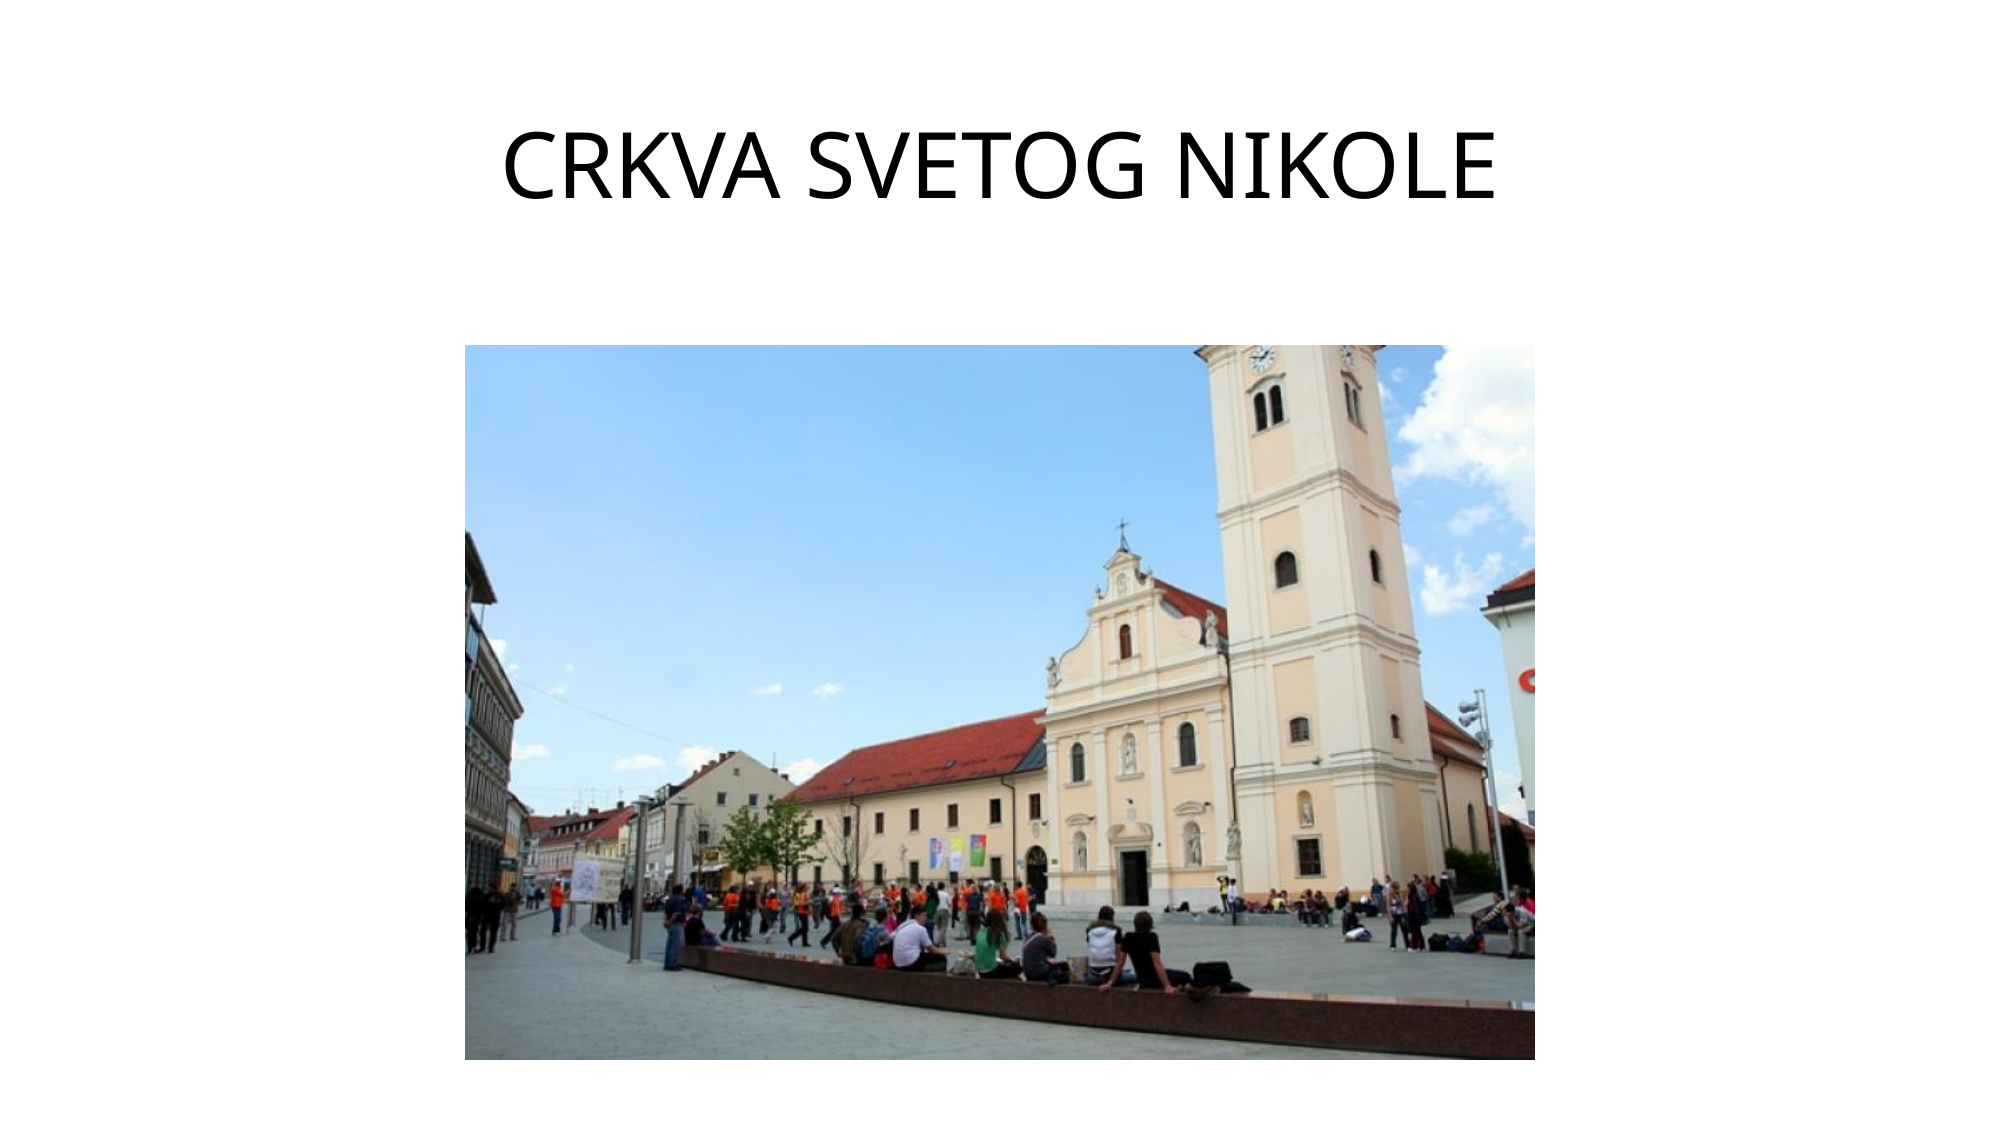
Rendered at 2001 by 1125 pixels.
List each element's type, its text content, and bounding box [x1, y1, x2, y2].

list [465, 345, 1535, 1060]
title CRKVA SVETOG NIKOLE [137, 59, 1863, 278]
